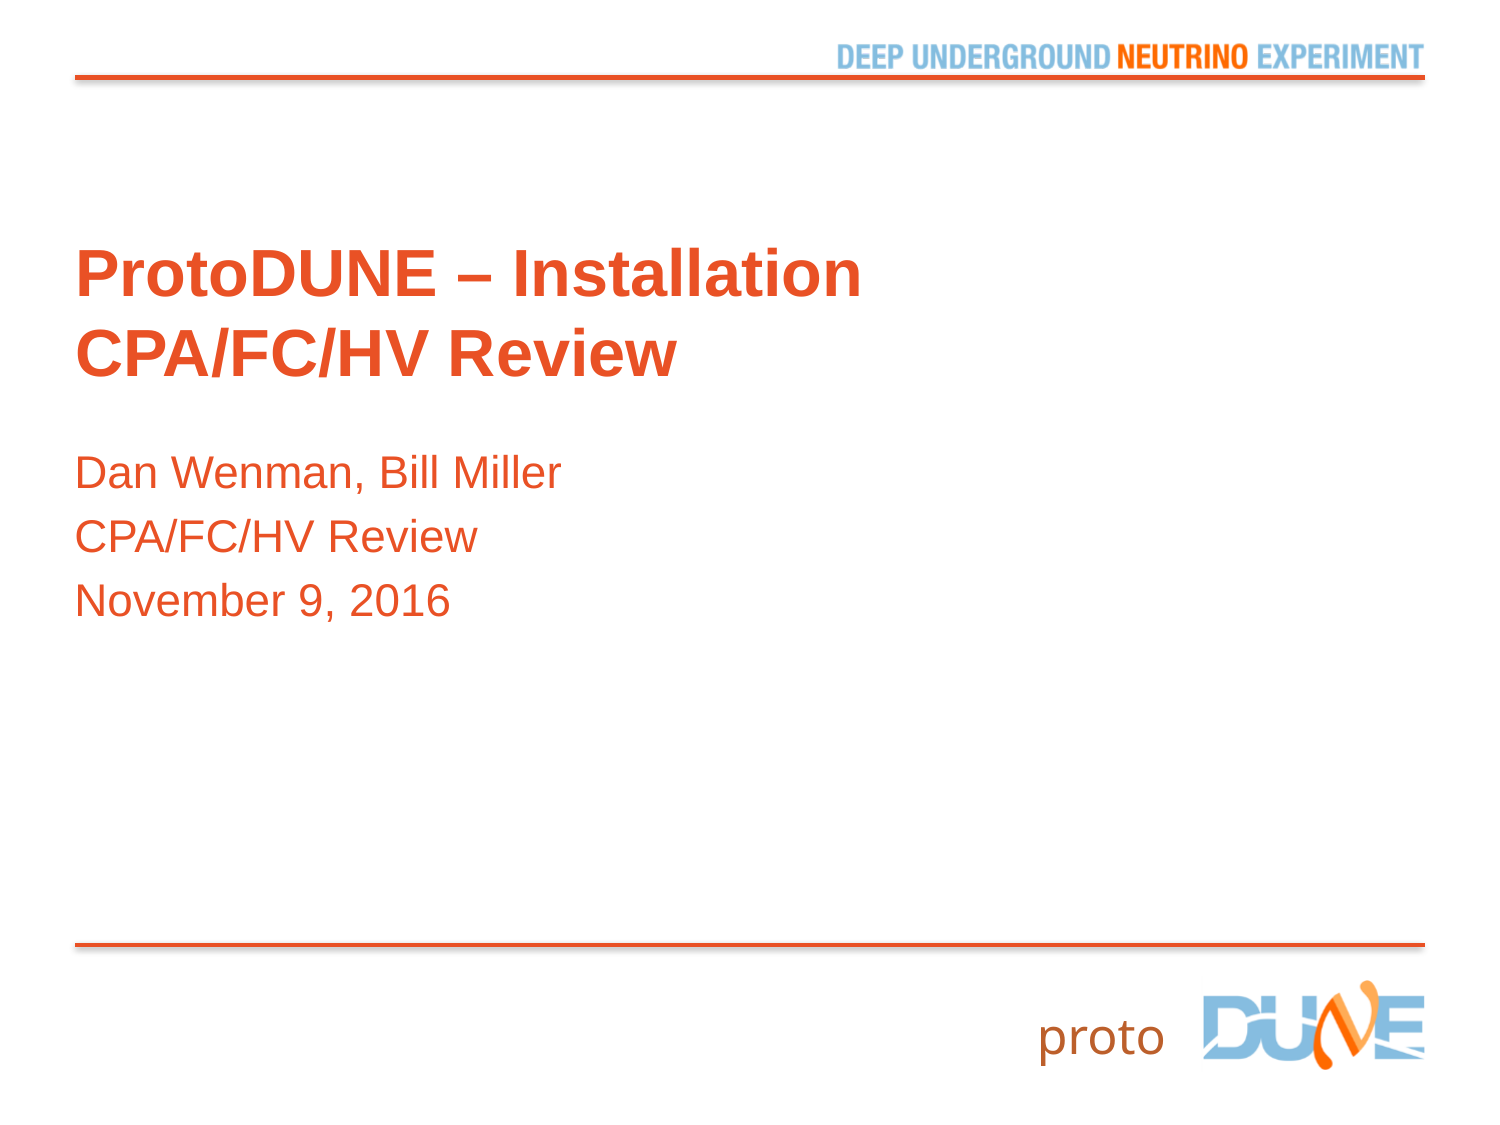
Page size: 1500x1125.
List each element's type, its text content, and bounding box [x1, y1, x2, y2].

picture [835, 40, 1113, 72]
list Dan Wenman, Bill Miller CPA/FC/HV Review November 9, 2016 [74, 442, 1424, 725]
picture [1116, 39, 1426, 71]
picture [1201, 976, 1427, 1072]
title ProtoDUNE – Installation CPA/FC/HV Review [75, 201, 1424, 390]
